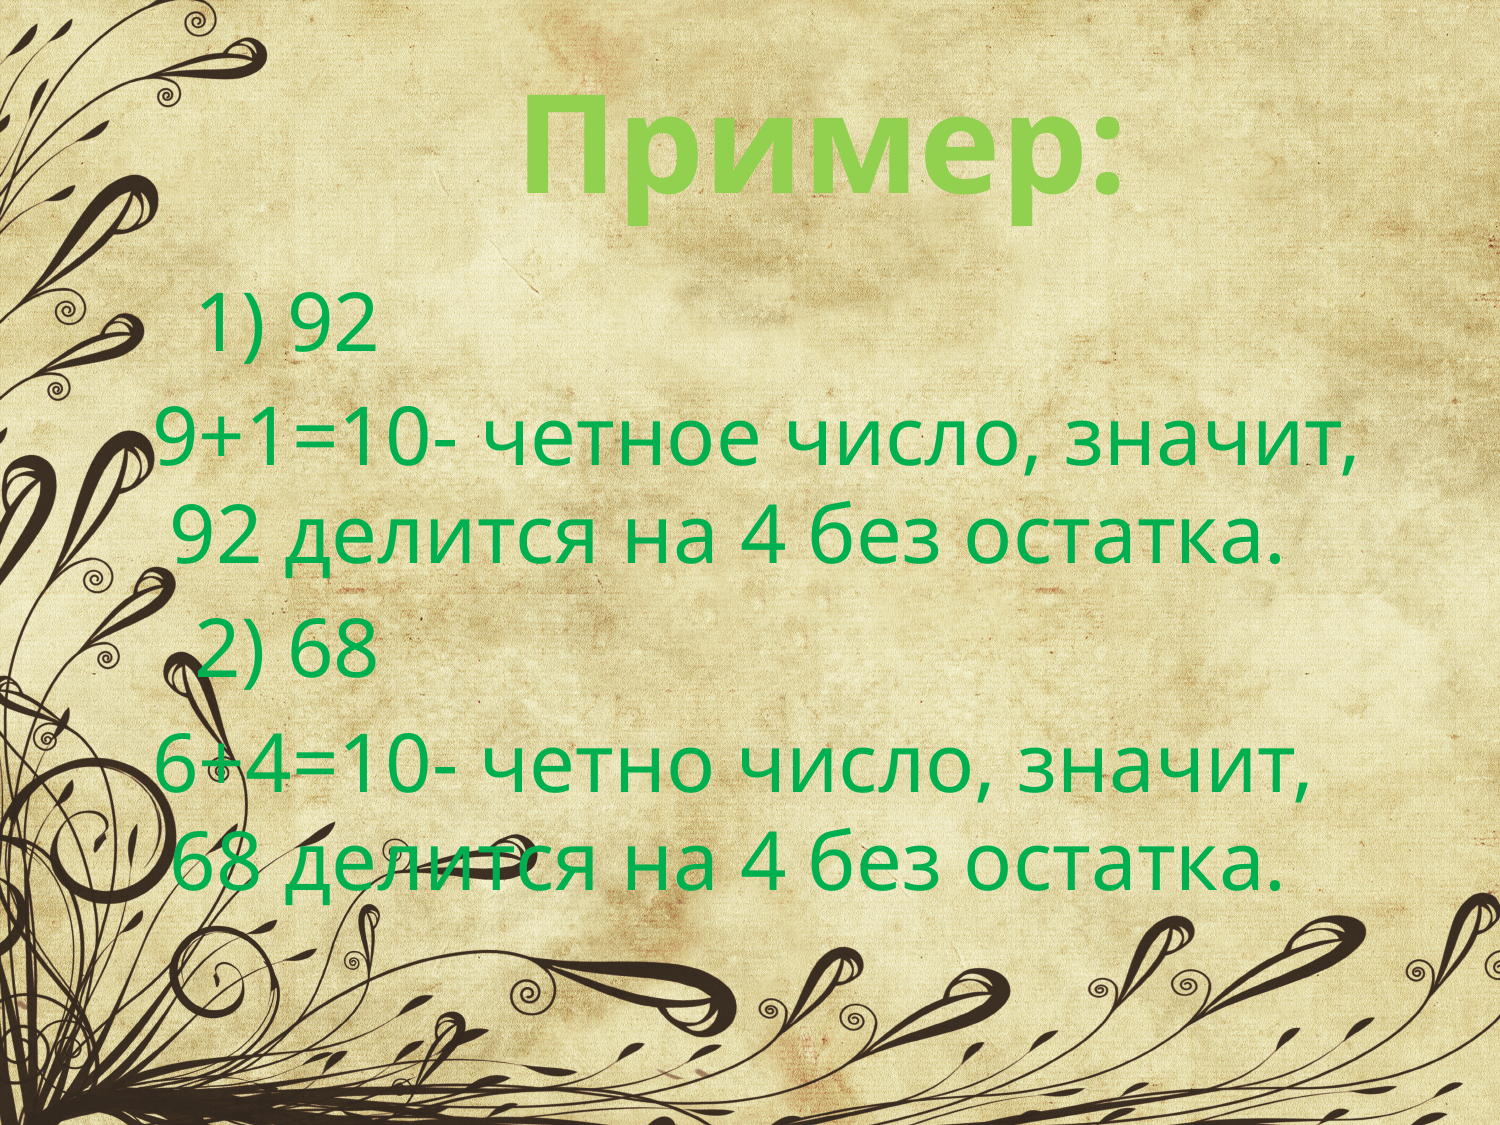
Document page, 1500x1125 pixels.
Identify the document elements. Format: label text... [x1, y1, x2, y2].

title Пример: [75, 45, 1425, 233]
picture [0, 0, 1500, 1125]
list 1) 92 9+1=10- четное число, значит, 92 делится на 4 без остатка. 2) 68 6+4=10- четно число, значит, 68 делится на 4 без остатка. [75, 262, 1425, 1035]
